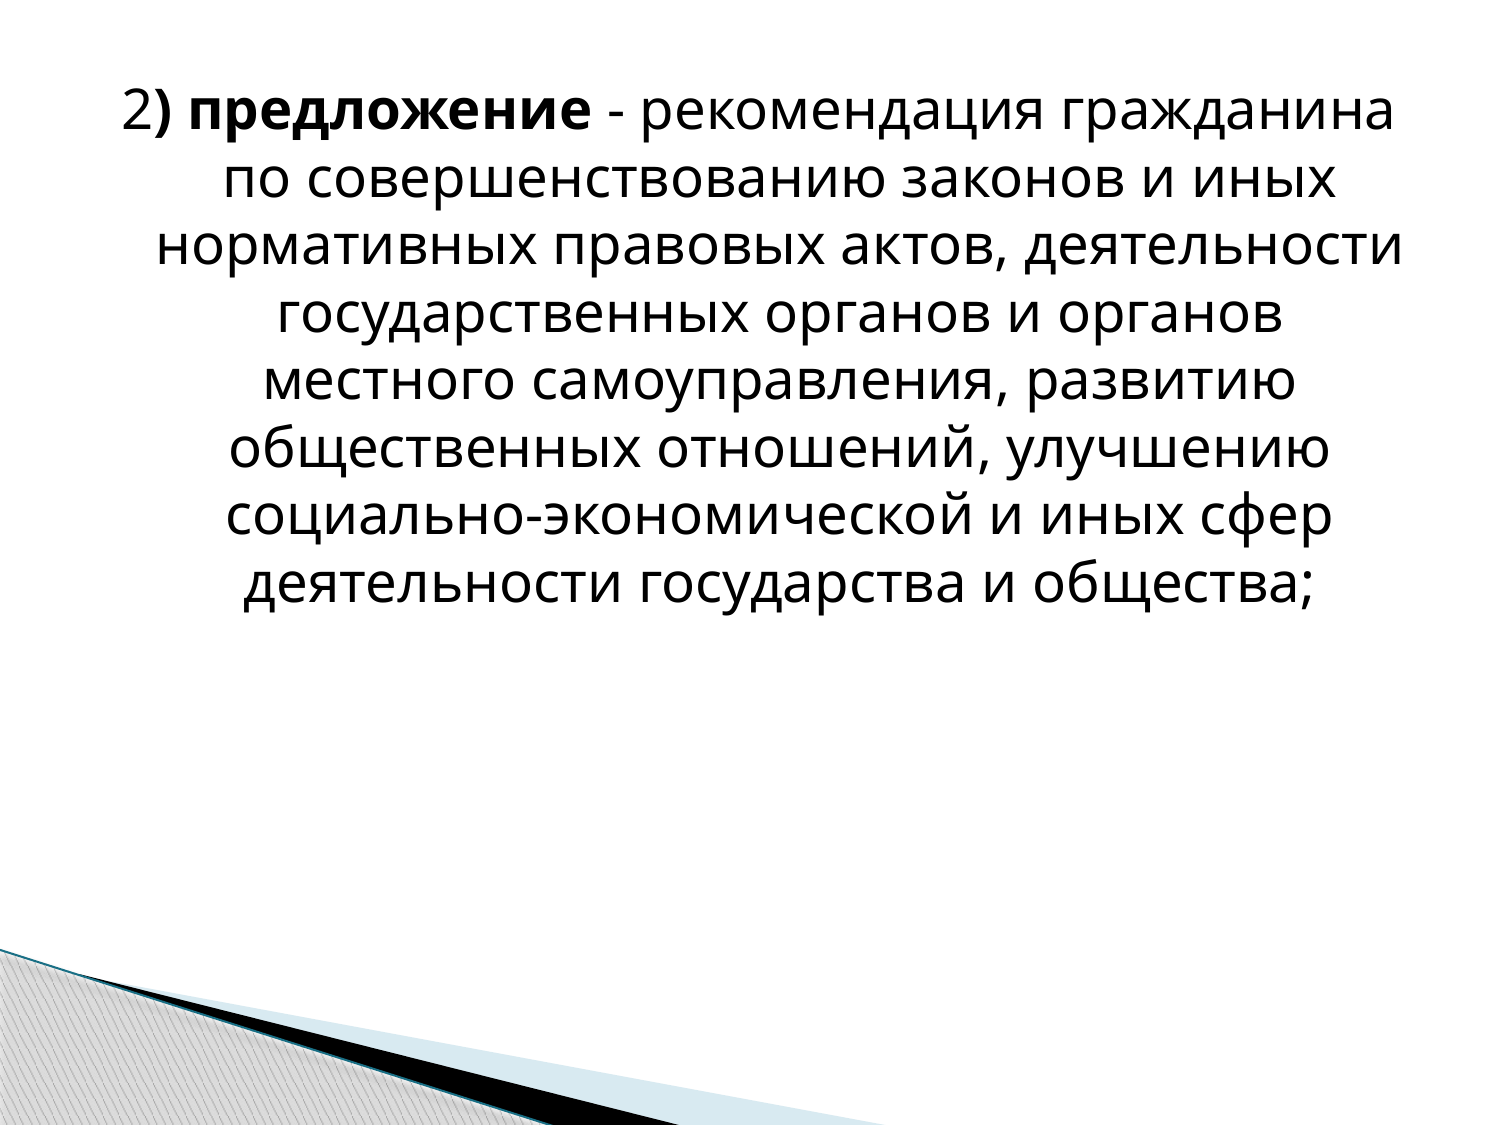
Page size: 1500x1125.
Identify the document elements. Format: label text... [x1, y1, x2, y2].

list 2) предложение - рекомендация гражданина по совершенствованию законов и иных нормативных правовых актов, деятельности государственных органов и органов местного самоуправления, развитию общественных отношений, улучшению социально-экономической и иных сфер деятельности государства и общества; [75, 66, 1425, 1005]
